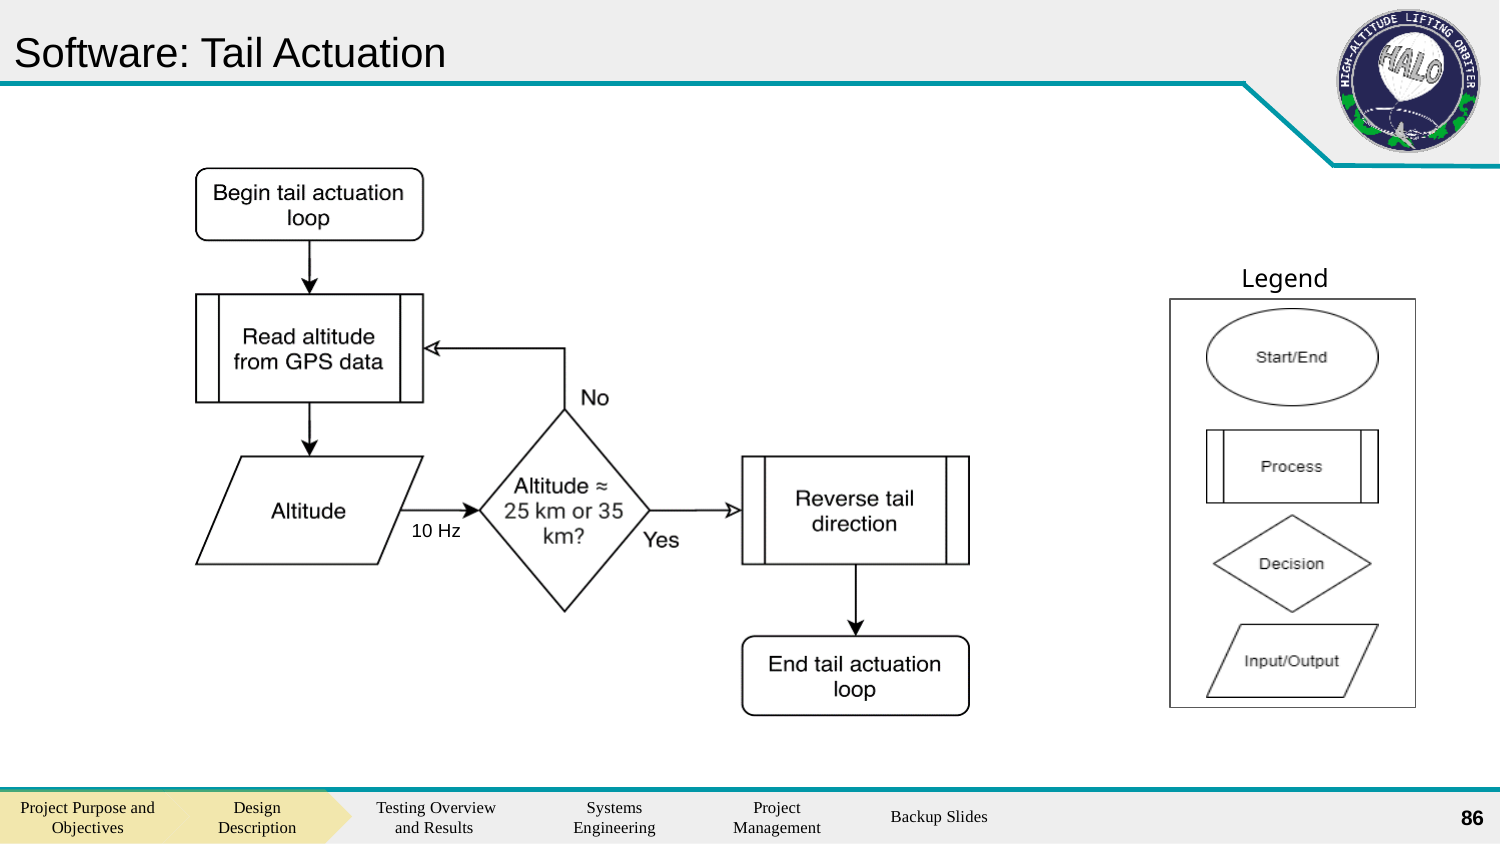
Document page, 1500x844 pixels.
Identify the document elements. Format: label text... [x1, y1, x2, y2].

slide_number 86 [1408, 784, 1499, 844]
text_box Project Management [682, 789, 870, 844]
picture [1335, 8, 1481, 154]
text_box Backup Slides [844, 788, 1034, 843]
text_box [1169, 298, 1416, 708]
picture [174, 158, 999, 729]
text_box Testing Overview and Results [325, 789, 546, 844]
text_box Legend [1226, 247, 1384, 341]
text_box Design Description [162, 789, 351, 844]
title Software: Tail Actuation [0, 10, 1246, 92]
text_box Systems Engineering [519, 789, 708, 844]
picture [1206, 308, 1379, 699]
text_box Project Purpose and Objectives [0, 789, 189, 844]
